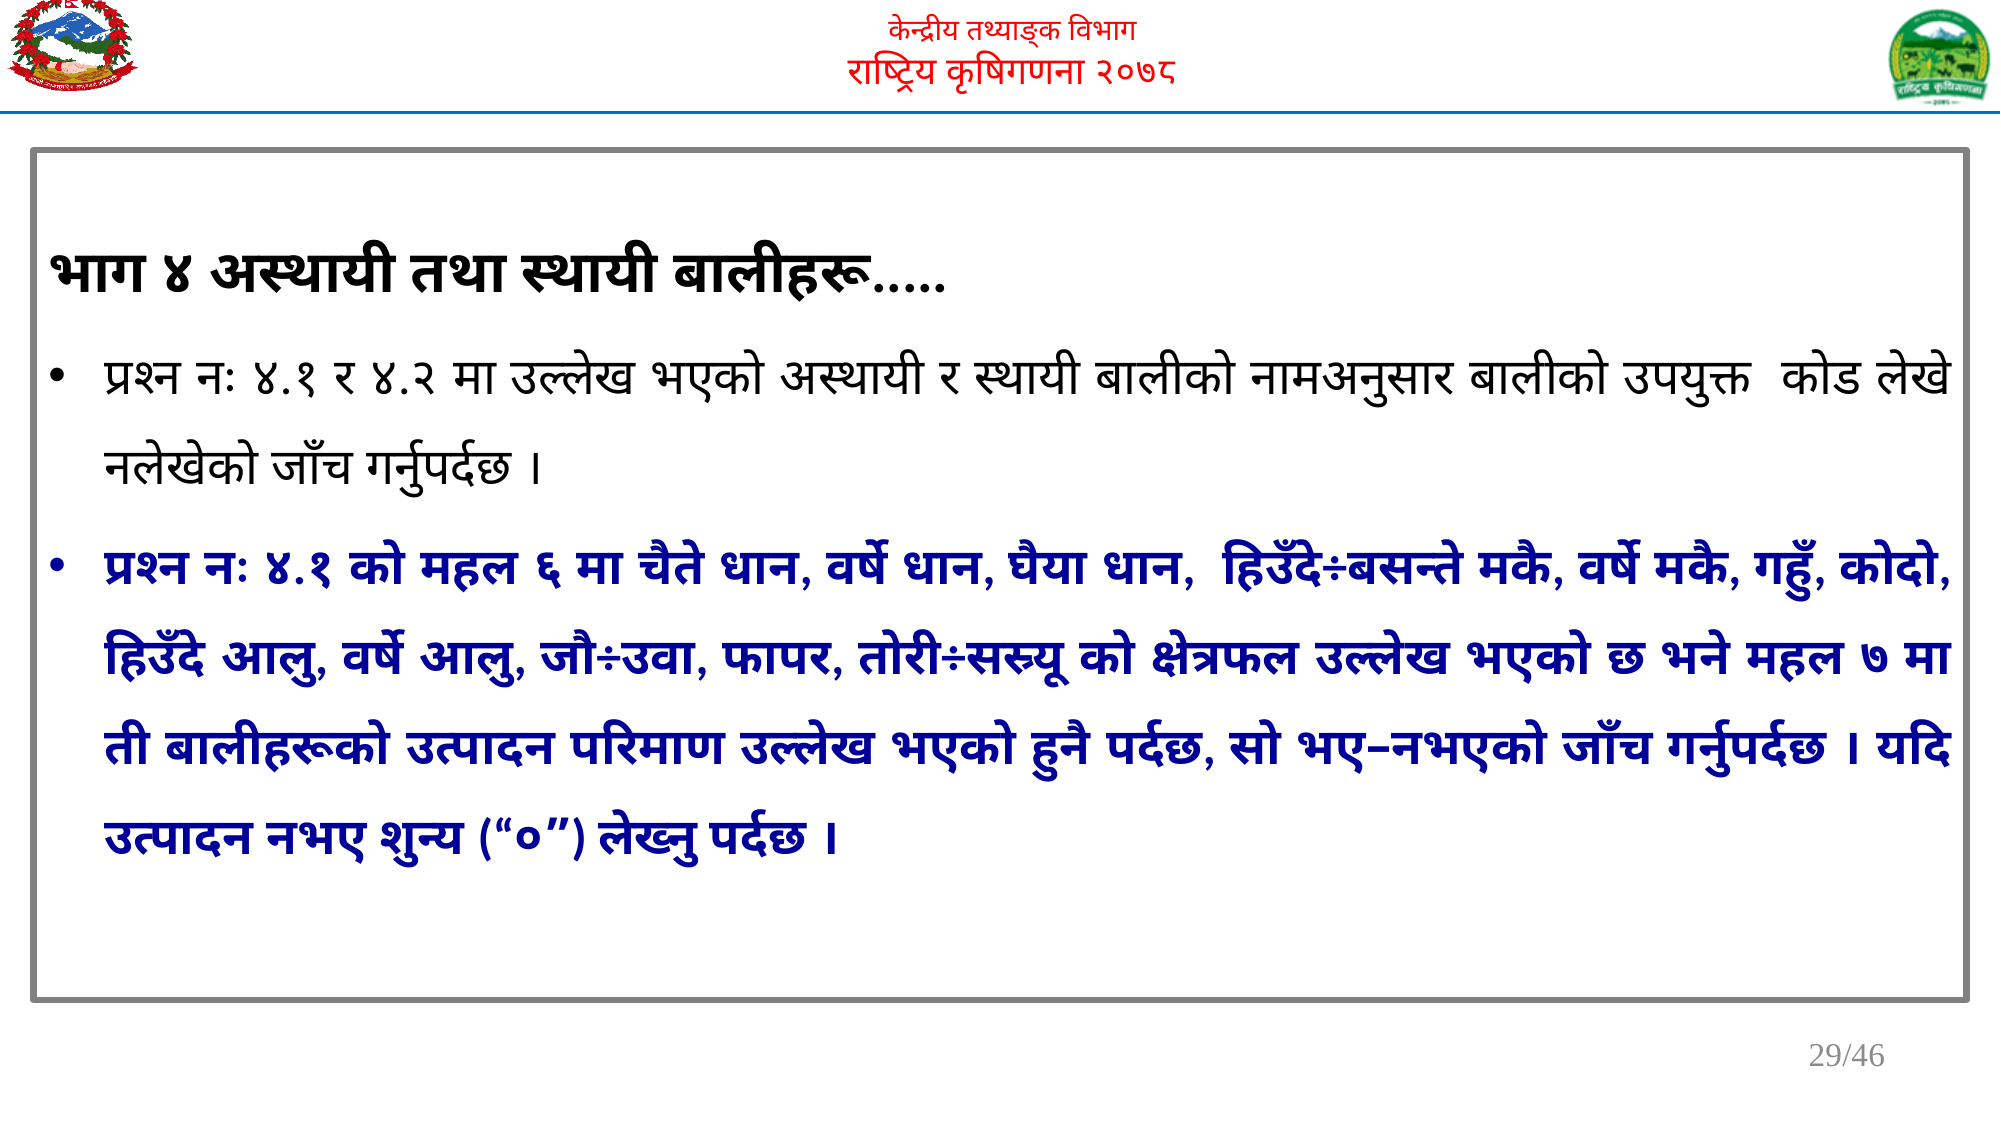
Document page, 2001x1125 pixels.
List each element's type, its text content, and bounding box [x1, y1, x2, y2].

slide_number 29/46 [1433, 1023, 1900, 1084]
picture [7, 0, 138, 91]
list भाग ४ अस्थायी तथा स्थायी बालीहरू..... प्रश्न नः ४.१ र ४.२ मा उल्लेख भएको अस्थायी र स्थायी बालीको नामअनुसार बालीको उपयुक्त कोड लेखे नलेखेको जाँच गर्नुपर्दछ । प्रश्न नः ४.१ को महल ६ मा चैते धान, वर्षे धान, घैया धान, हिउँदे÷बसन्ते मकै, वर्षे मकै, गहुँ, कोदो, हिउँदे आलु, वर्षे आलु, जौ÷उवा, फापर, तोरी÷सस्र्यू को क्षेत्रफल उल्लेख भएको छ भने महल ७ मा ती बालीहरूको उत्पादन परिमाण उल्लेख भएको हुनै पर्दछ, सो भए–नभएको जाँच गर्नुपर्दछ । यदि उत्पादन नभए शुन्य (“०”) लेख्नु पर्दछ । [33, 149, 1967, 1000]
picture [1887, 4, 1993, 110]
